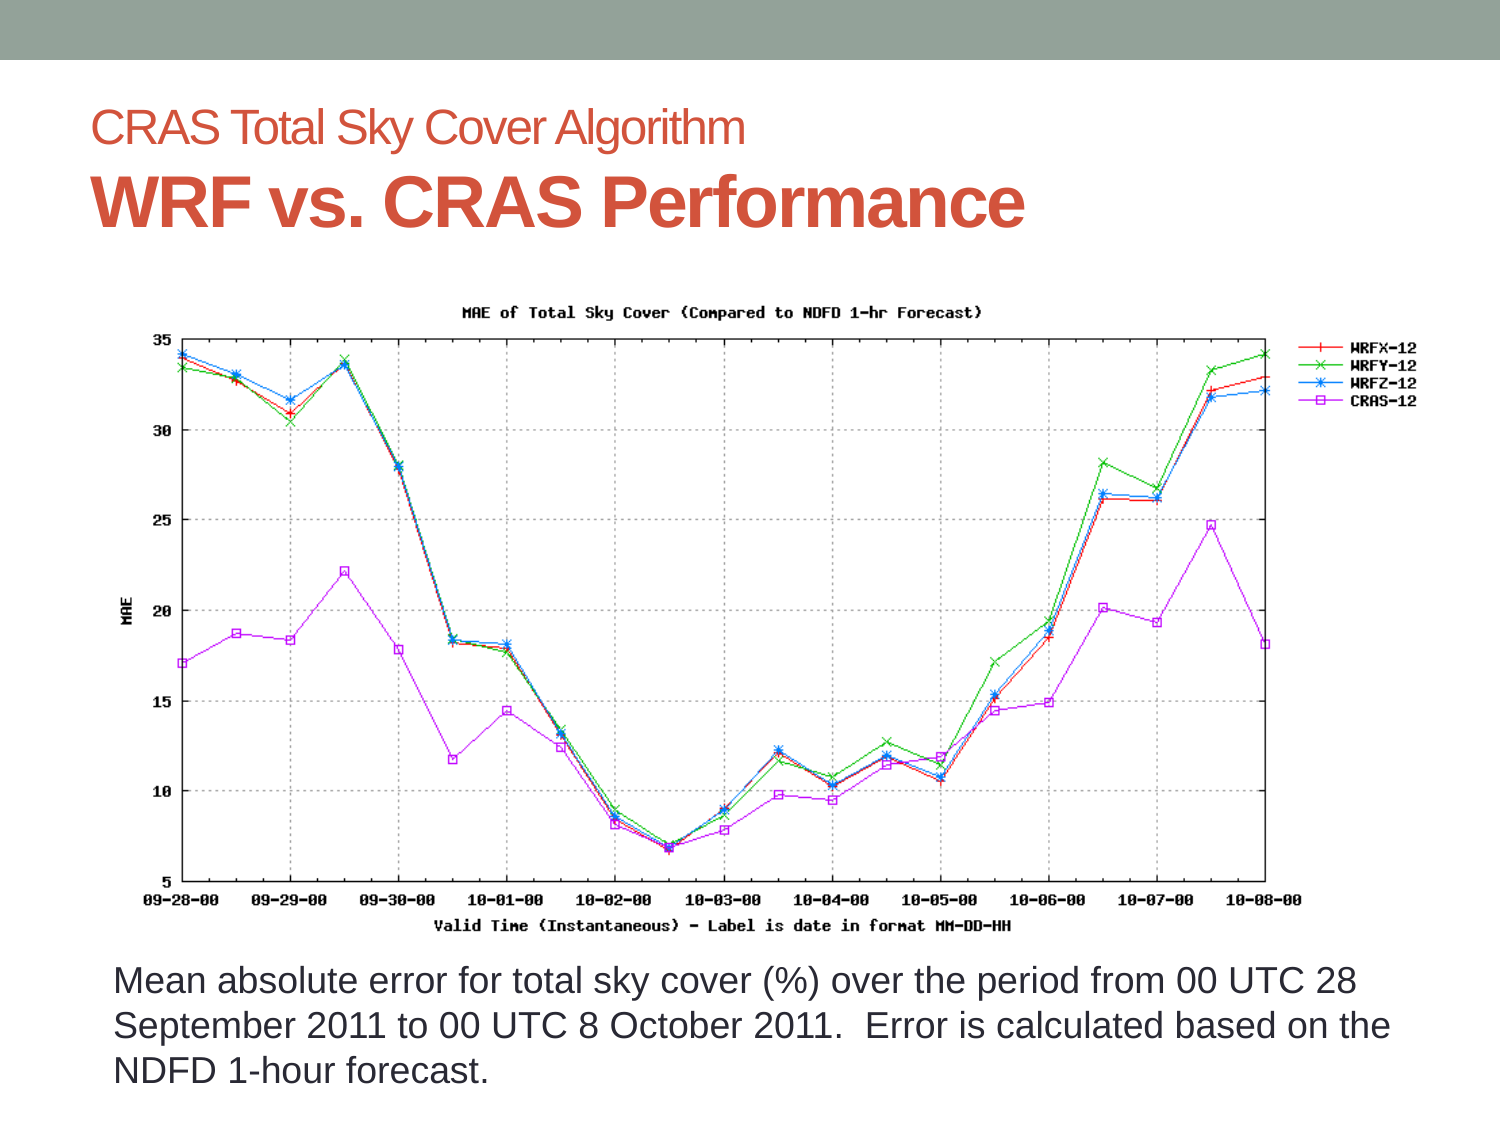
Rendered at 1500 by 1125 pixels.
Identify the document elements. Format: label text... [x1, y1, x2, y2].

title CRAS Total Sky Cover Algorithm WRF vs. CRAS Performance [75, 87, 1425, 250]
picture [74, 287, 1427, 938]
text_box Mean absolute error for total sky cover (%) over the period from 00 UTC 28 September 2011 to 00 UTC 8 October 2011. Error is calculated based on the NDFD 1-hour forecast. [98, 948, 1425, 1099]
